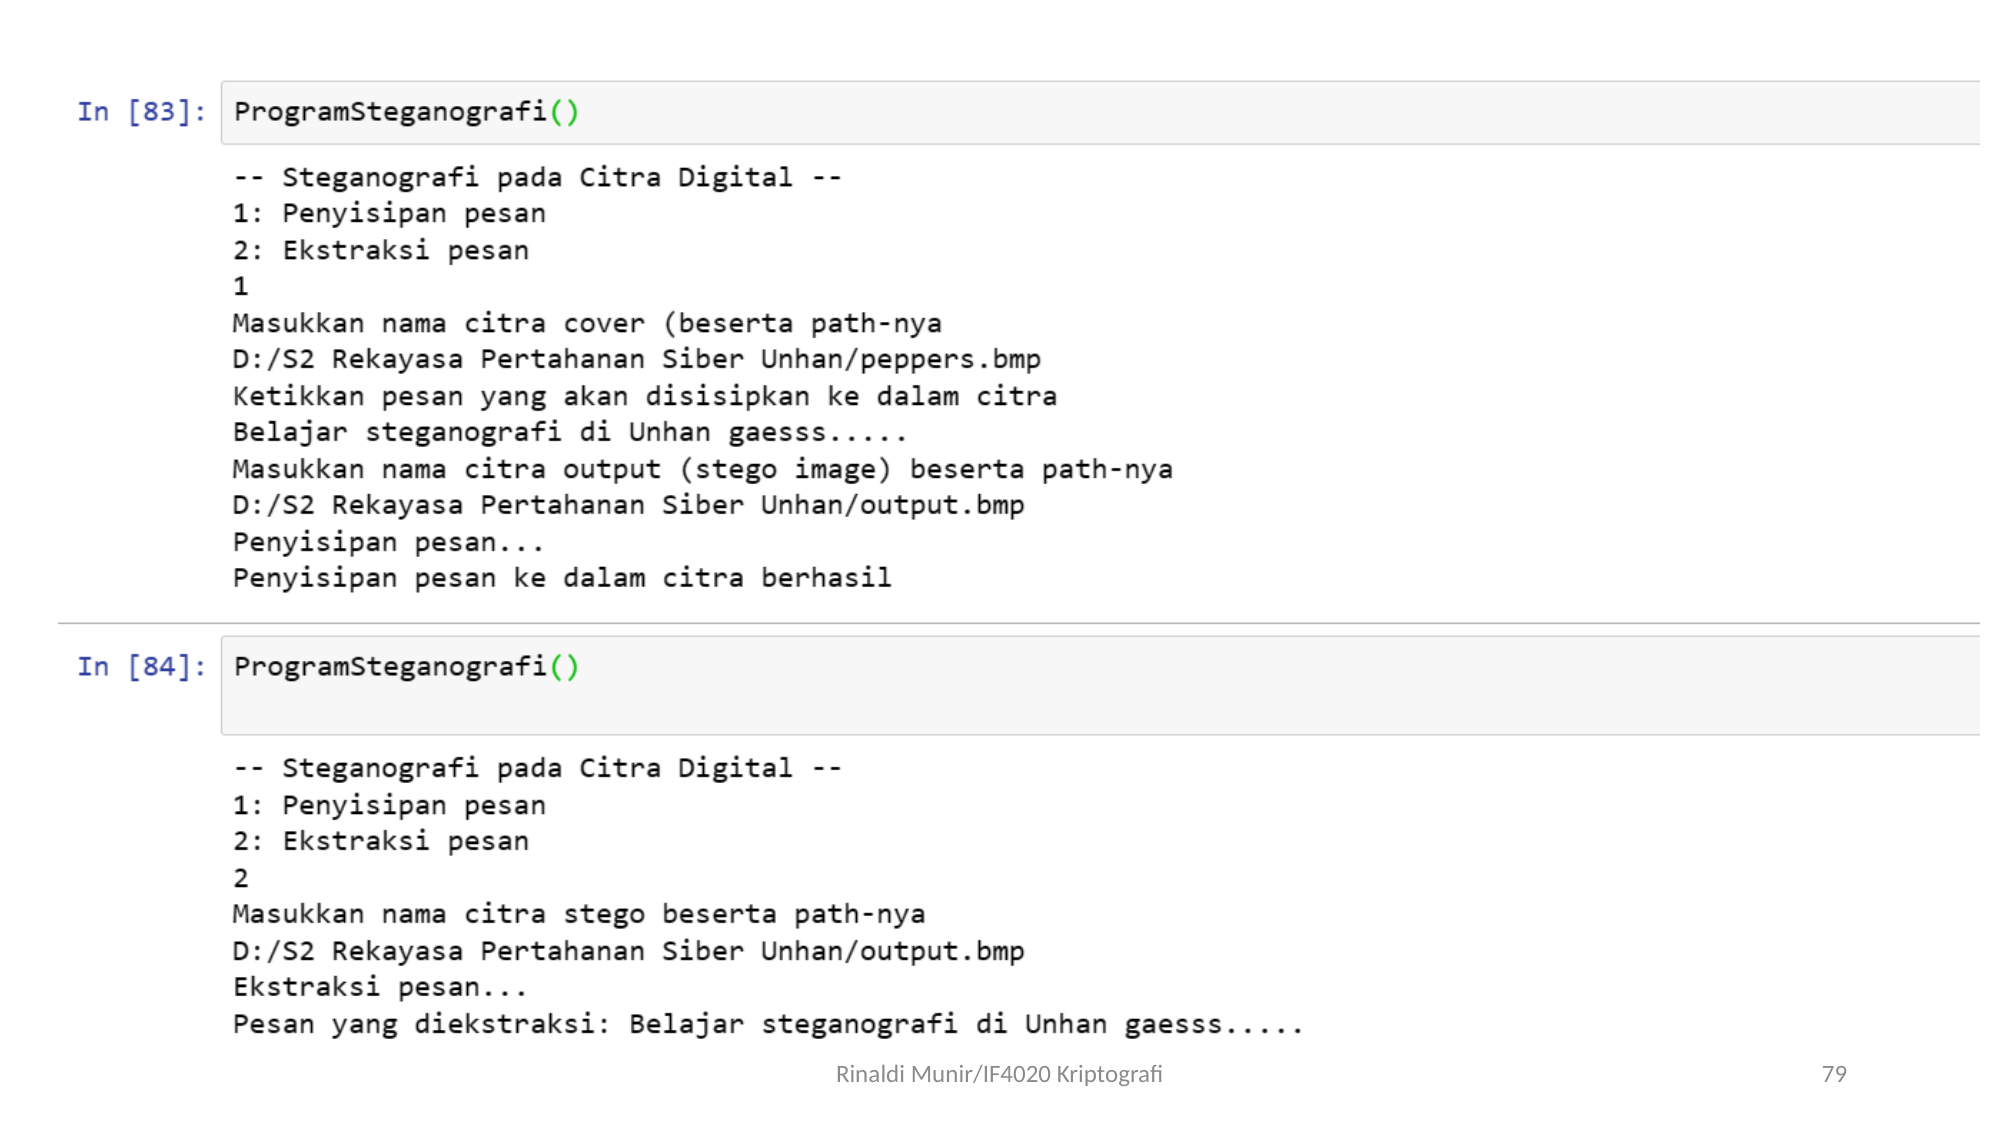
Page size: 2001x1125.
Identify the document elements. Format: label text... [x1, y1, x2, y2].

footer Rinaldi Munir/IF4020 Kriptografi [662, 1060, 1338, 1103]
slide_number 79 [1412, 1060, 1863, 1103]
picture [58, 65, 1980, 1060]
